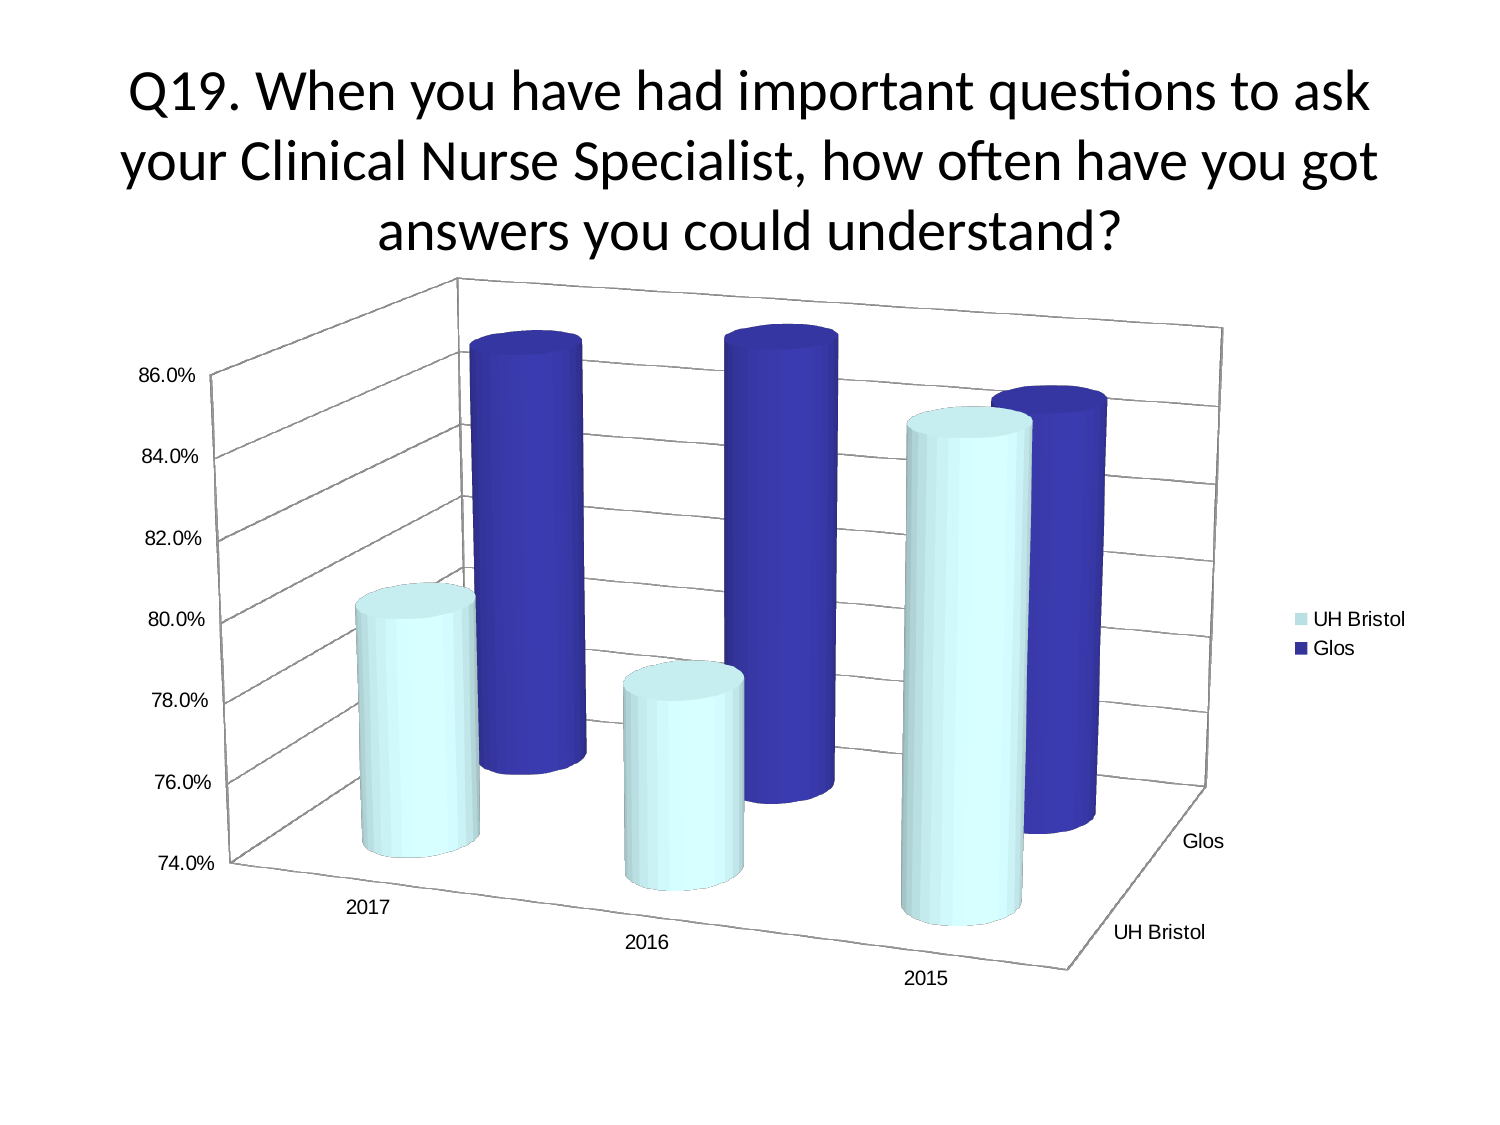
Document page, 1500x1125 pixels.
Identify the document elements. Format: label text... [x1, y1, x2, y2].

chart [74, 262, 1426, 1006]
title Q19. When you have had important questions to ask your Clinical Nurse Specialist, how often have you got answers you could understand? [75, 45, 1425, 233]
